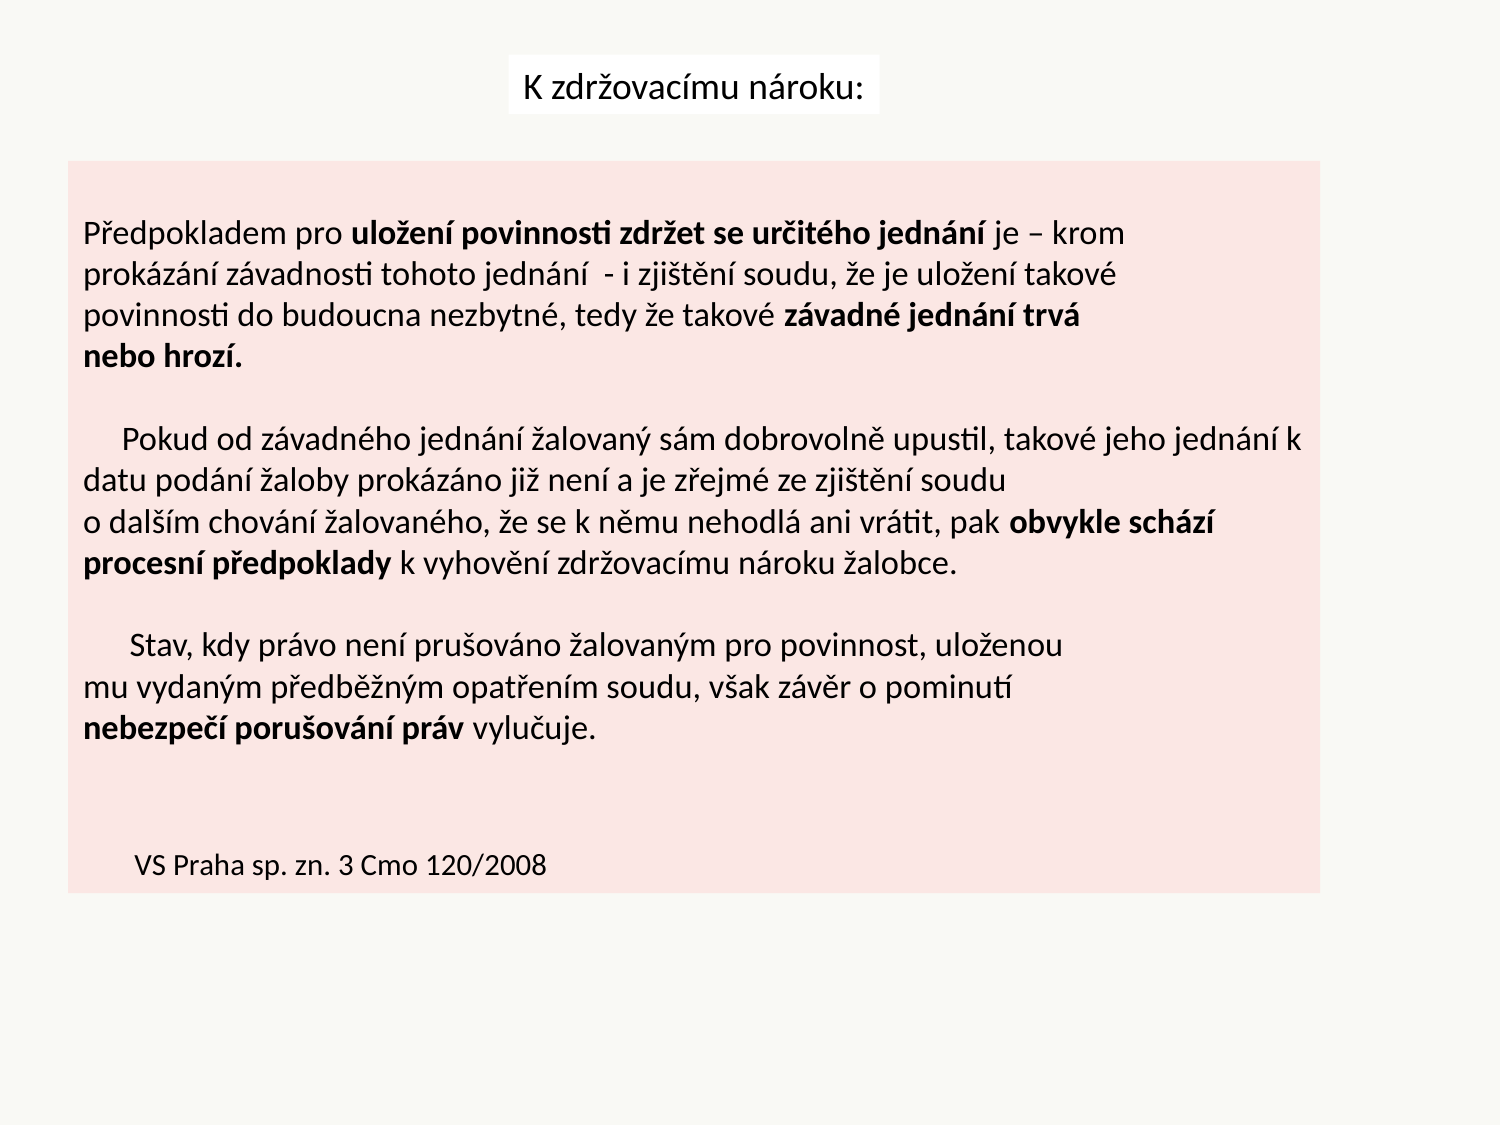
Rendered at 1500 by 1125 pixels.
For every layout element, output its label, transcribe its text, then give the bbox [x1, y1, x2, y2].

text_box K zdržovacímu nároku: [508, 54, 880, 115]
list Předpokladem pro uložení povinnosti zdržet se určitého jednání je – krom prokázání závadnosti tohoto jednání - i zjištění soudu, že je uložení takové povinnosti do budoucna nezbytné, tedy že takové závadné jednání trvá nebo hrozí. Pokud od závadného jednání žalovaný sám dobrovolně upustil, takové jeho jednání k datu podání žaloby prokázáno již není a je zřejmé ze zjištění soudu o dalším chování žalovaného, že se k němu nehodlá ani vrátit, pak obvykle schází procesní předpoklady k vyhovění zdržovacímu nároku žalobce. Stav, kdy právo není prušováno žalovaným pro povinnost, uloženou mu vydaným předběžným opatřením soudu, však závěr o pominutí nebezpečí porušování práv vylučuje. VS Praha sp. zn. 3 Cmo 120/2008 [68, 160, 1321, 894]
